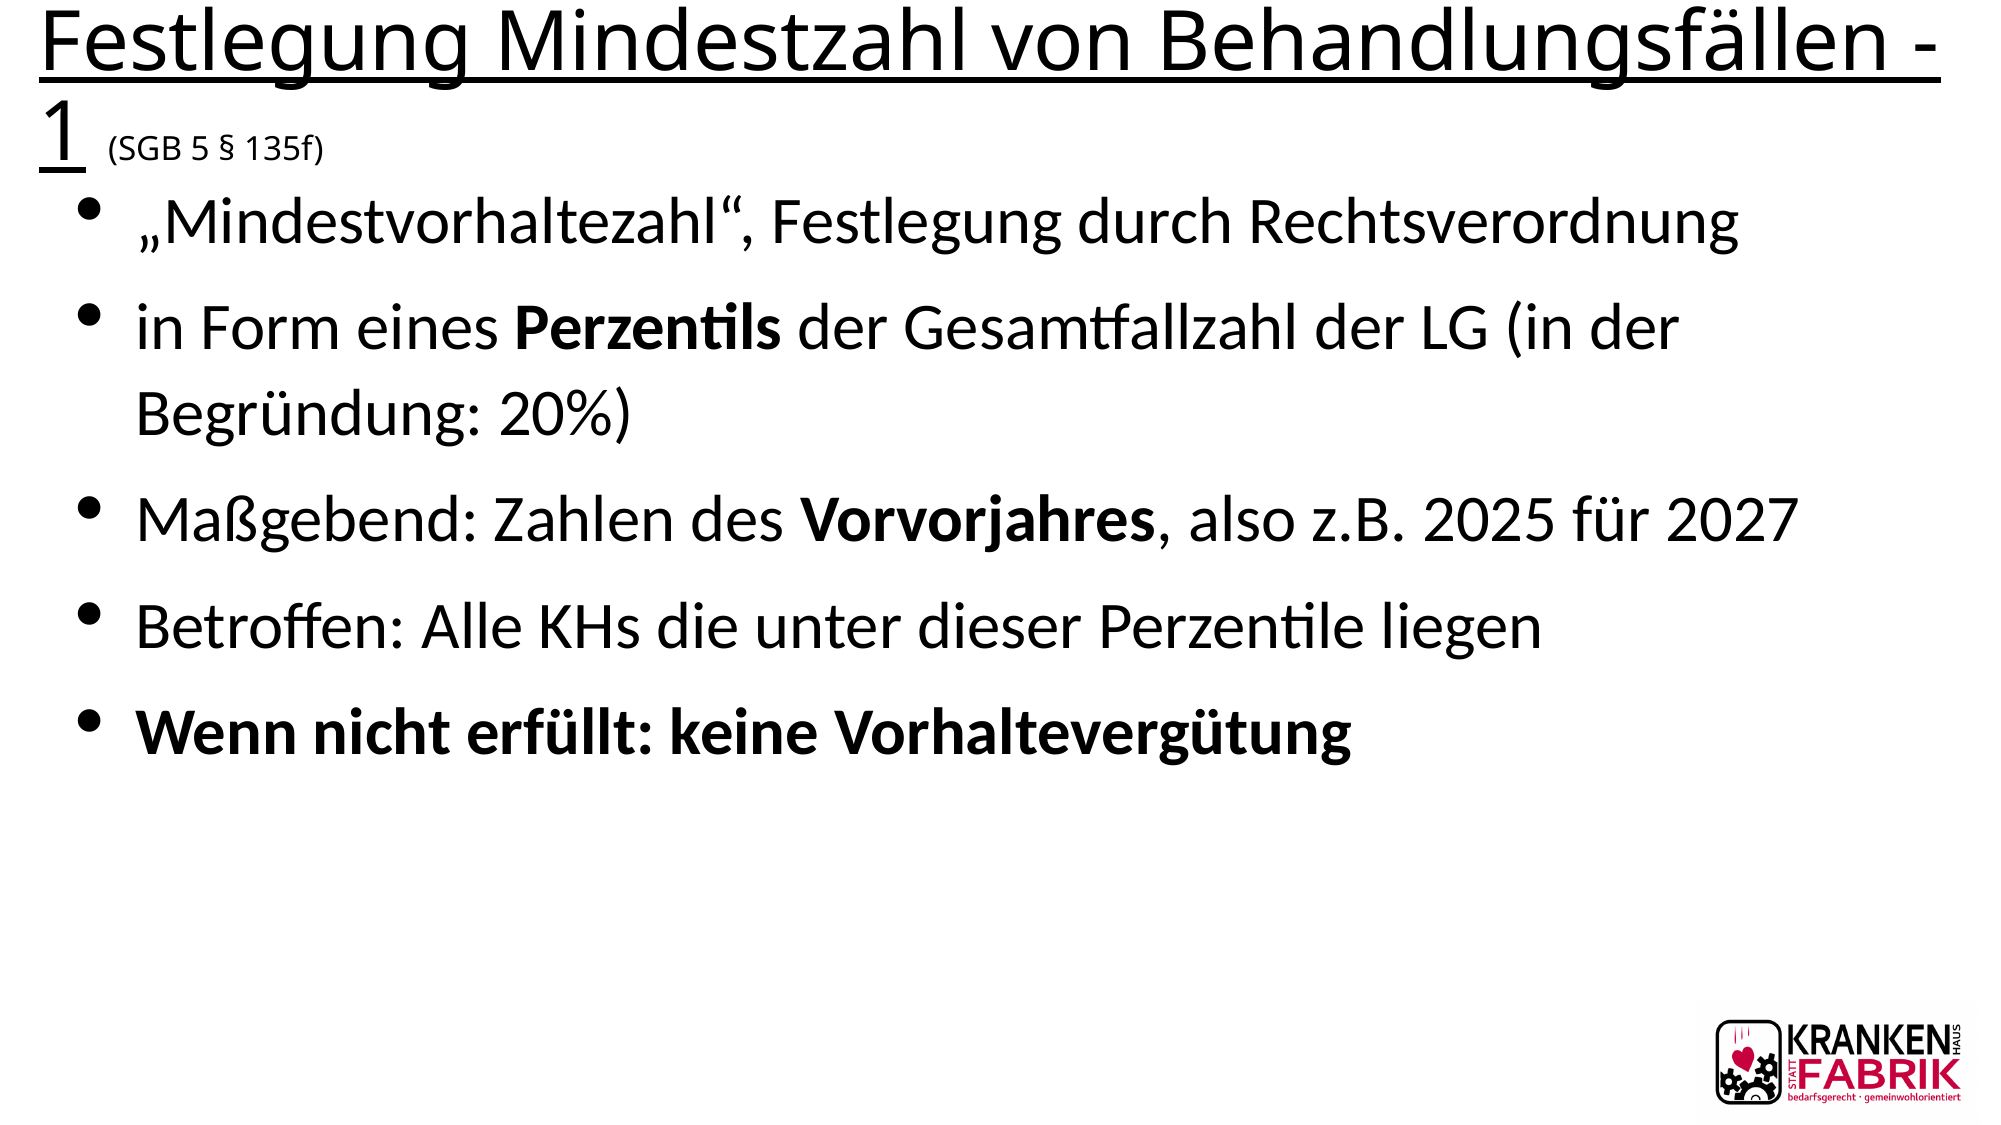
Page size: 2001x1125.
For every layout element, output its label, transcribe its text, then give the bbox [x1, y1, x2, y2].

picture [1936, 999, 1981, 1125]
title Festlegung Mindestzahl von Behandlungsfällen - 1 (SGB 5 § 135f) [24, 0, 1961, 198]
list „Mindestvorhaltezahl“, Festlegung durch Rechtsverordnung in Form eines Perzentils der Gesamtfallzahl der LG (in der Begründung: 20%) Maßgebend: Zahlen des Vorvorjahres, also z.B. 2025 für 2027 Betroffen: Alle KHs die unter dieser Perzentile liegen Wenn nicht erfüllt: keine Vorhaltevergütung [64, 163, 1936, 1125]
